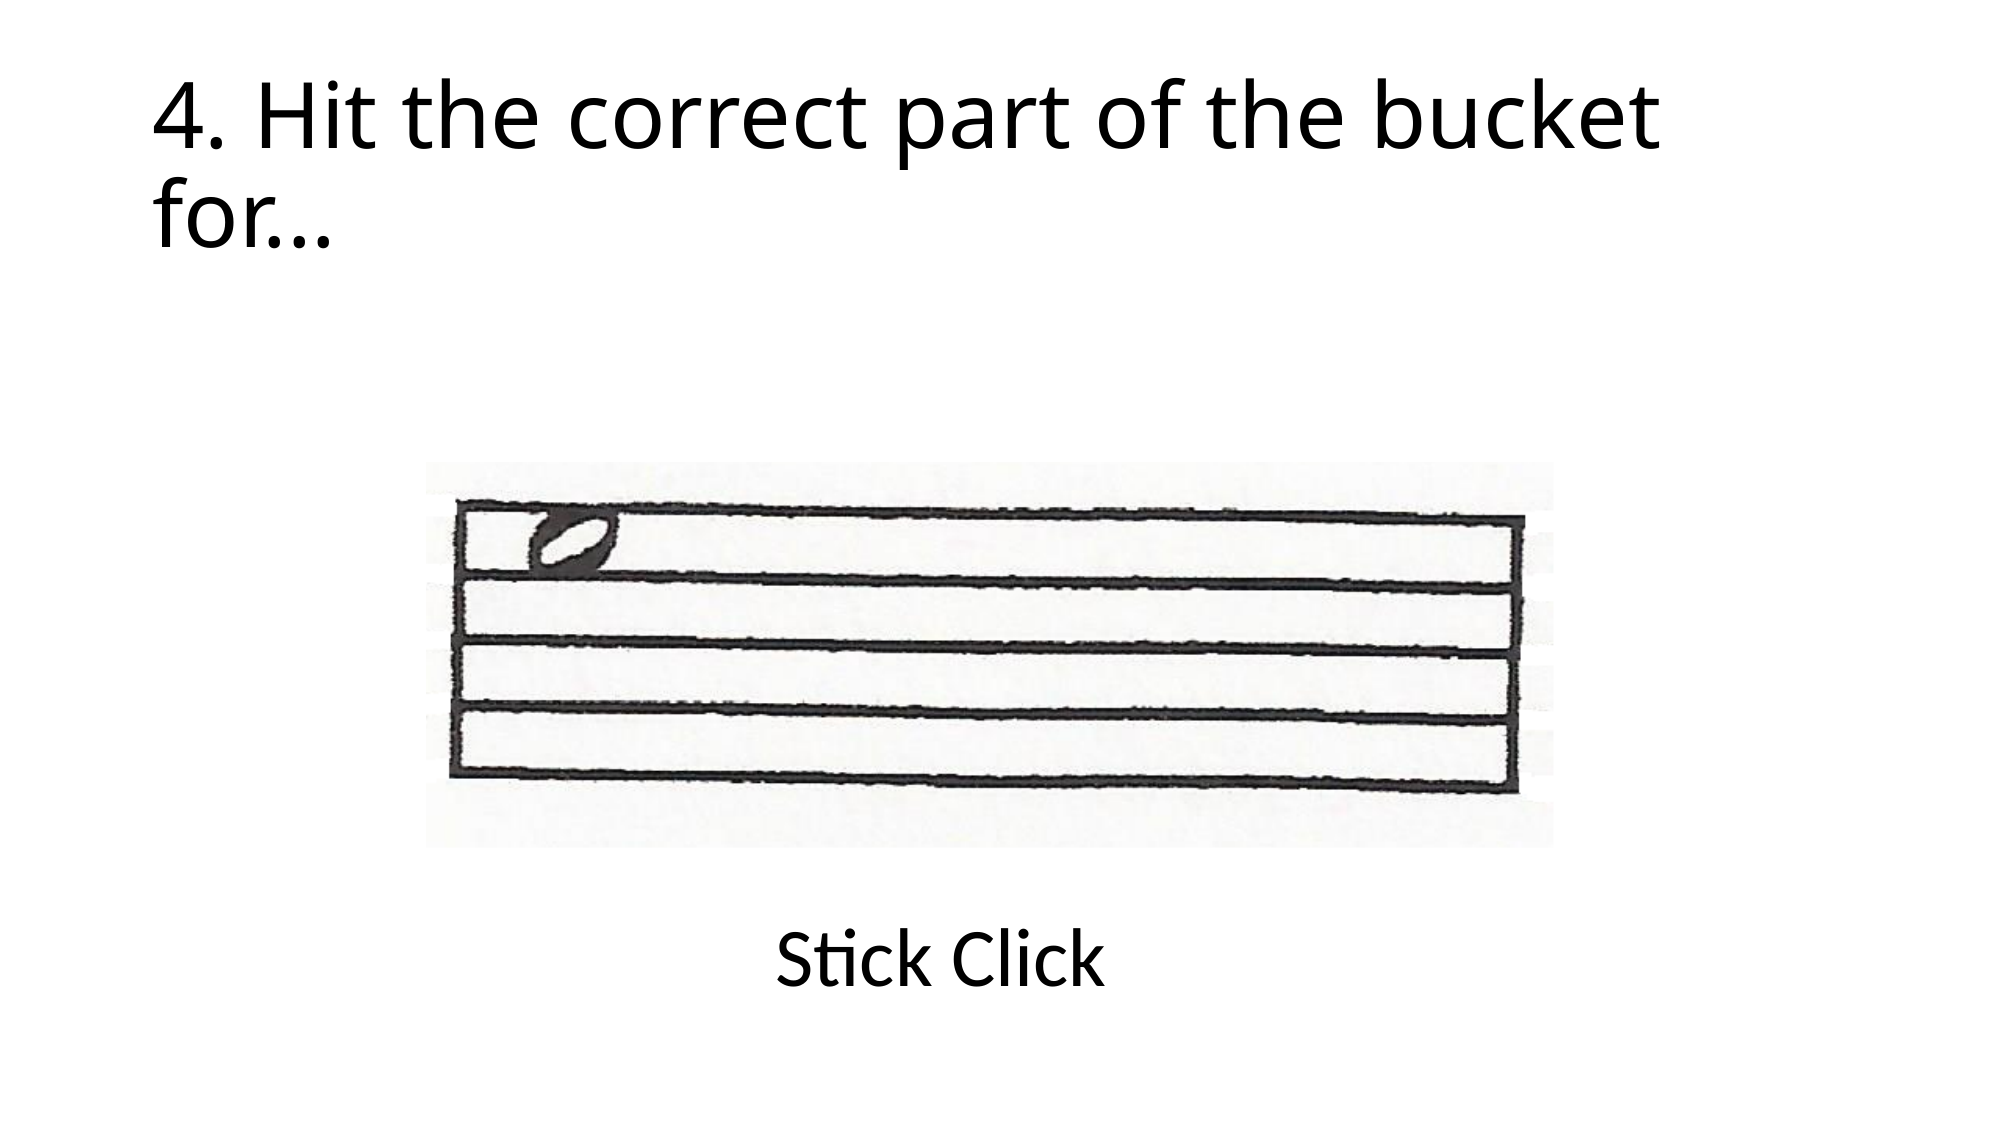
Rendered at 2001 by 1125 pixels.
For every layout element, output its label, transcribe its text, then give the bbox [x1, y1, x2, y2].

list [426, 462, 1574, 851]
title 4. Hit the correct part of the bucket for... [137, 59, 1863, 278]
text_box Stick Click [760, 895, 1137, 1011]
